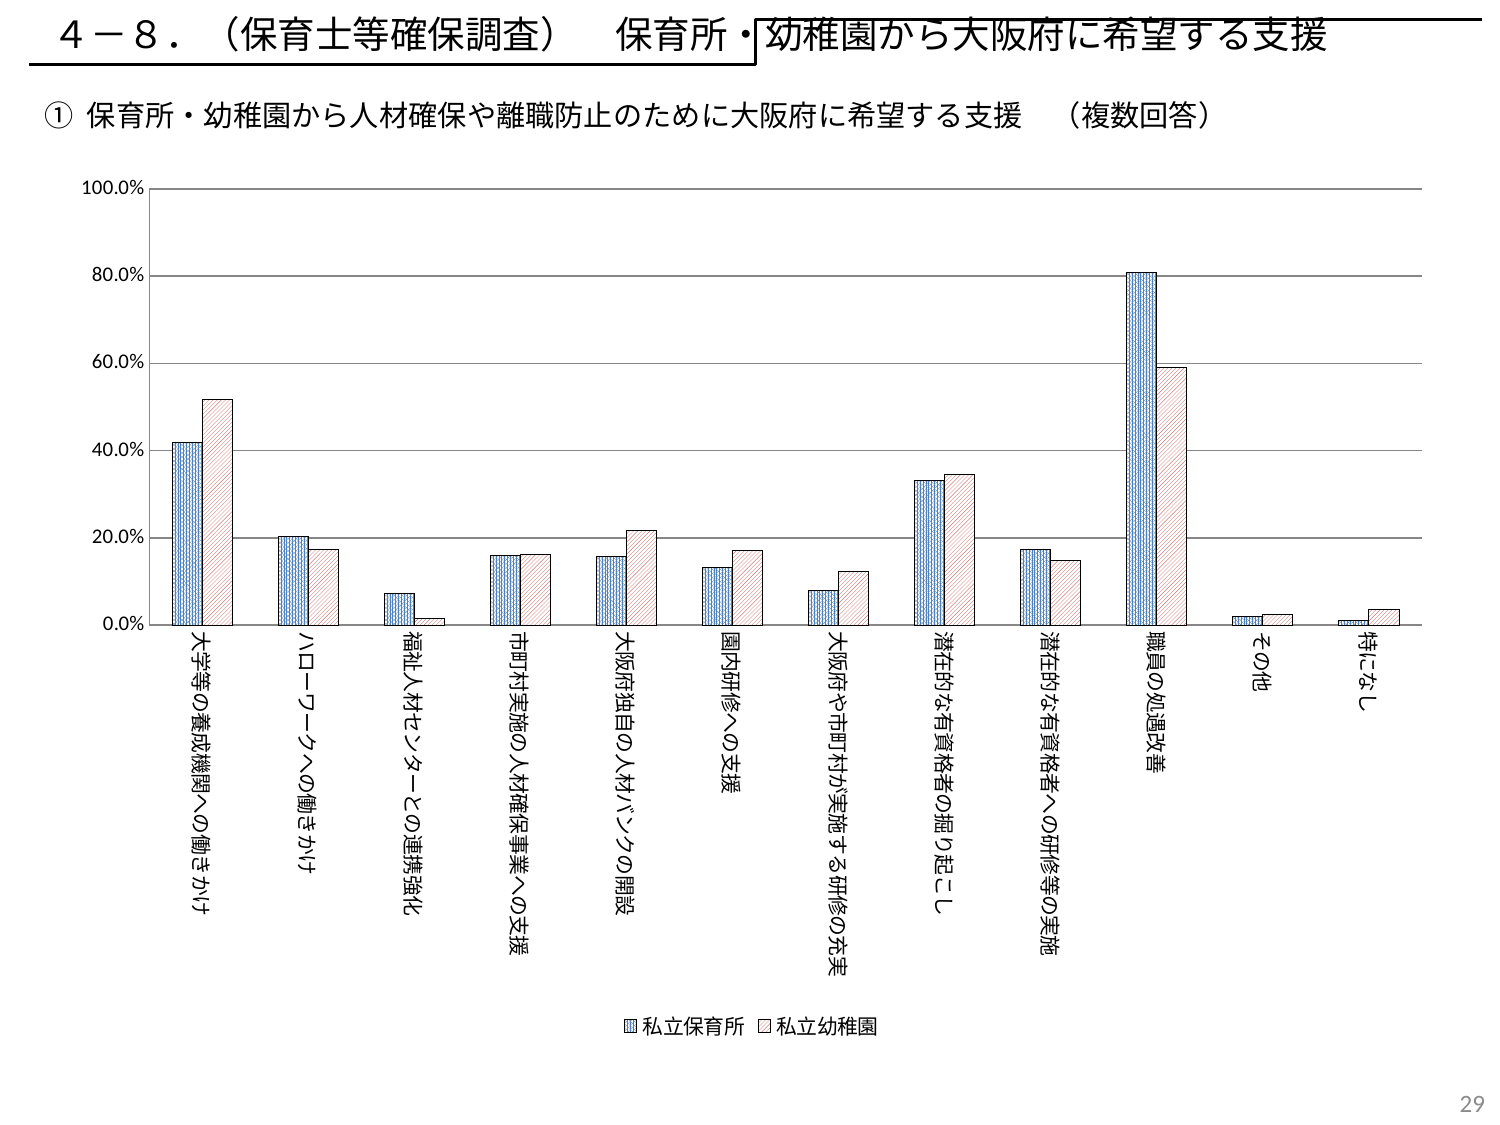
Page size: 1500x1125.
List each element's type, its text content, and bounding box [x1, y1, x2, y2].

slide_number 29 [1149, 1065, 1500, 1125]
chart [52, 160, 1450, 1047]
text_box ４－８．（保育士等確保調査） 保育所・幼稚園から大阪府に希望する支援 [0, 0, 1500, 67]
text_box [29, 18, 1483, 66]
text_box ① 保育所・幼稚園から人材確保や離職防止のために大阪府に希望する支援 （複数回答） [29, 89, 1450, 140]
